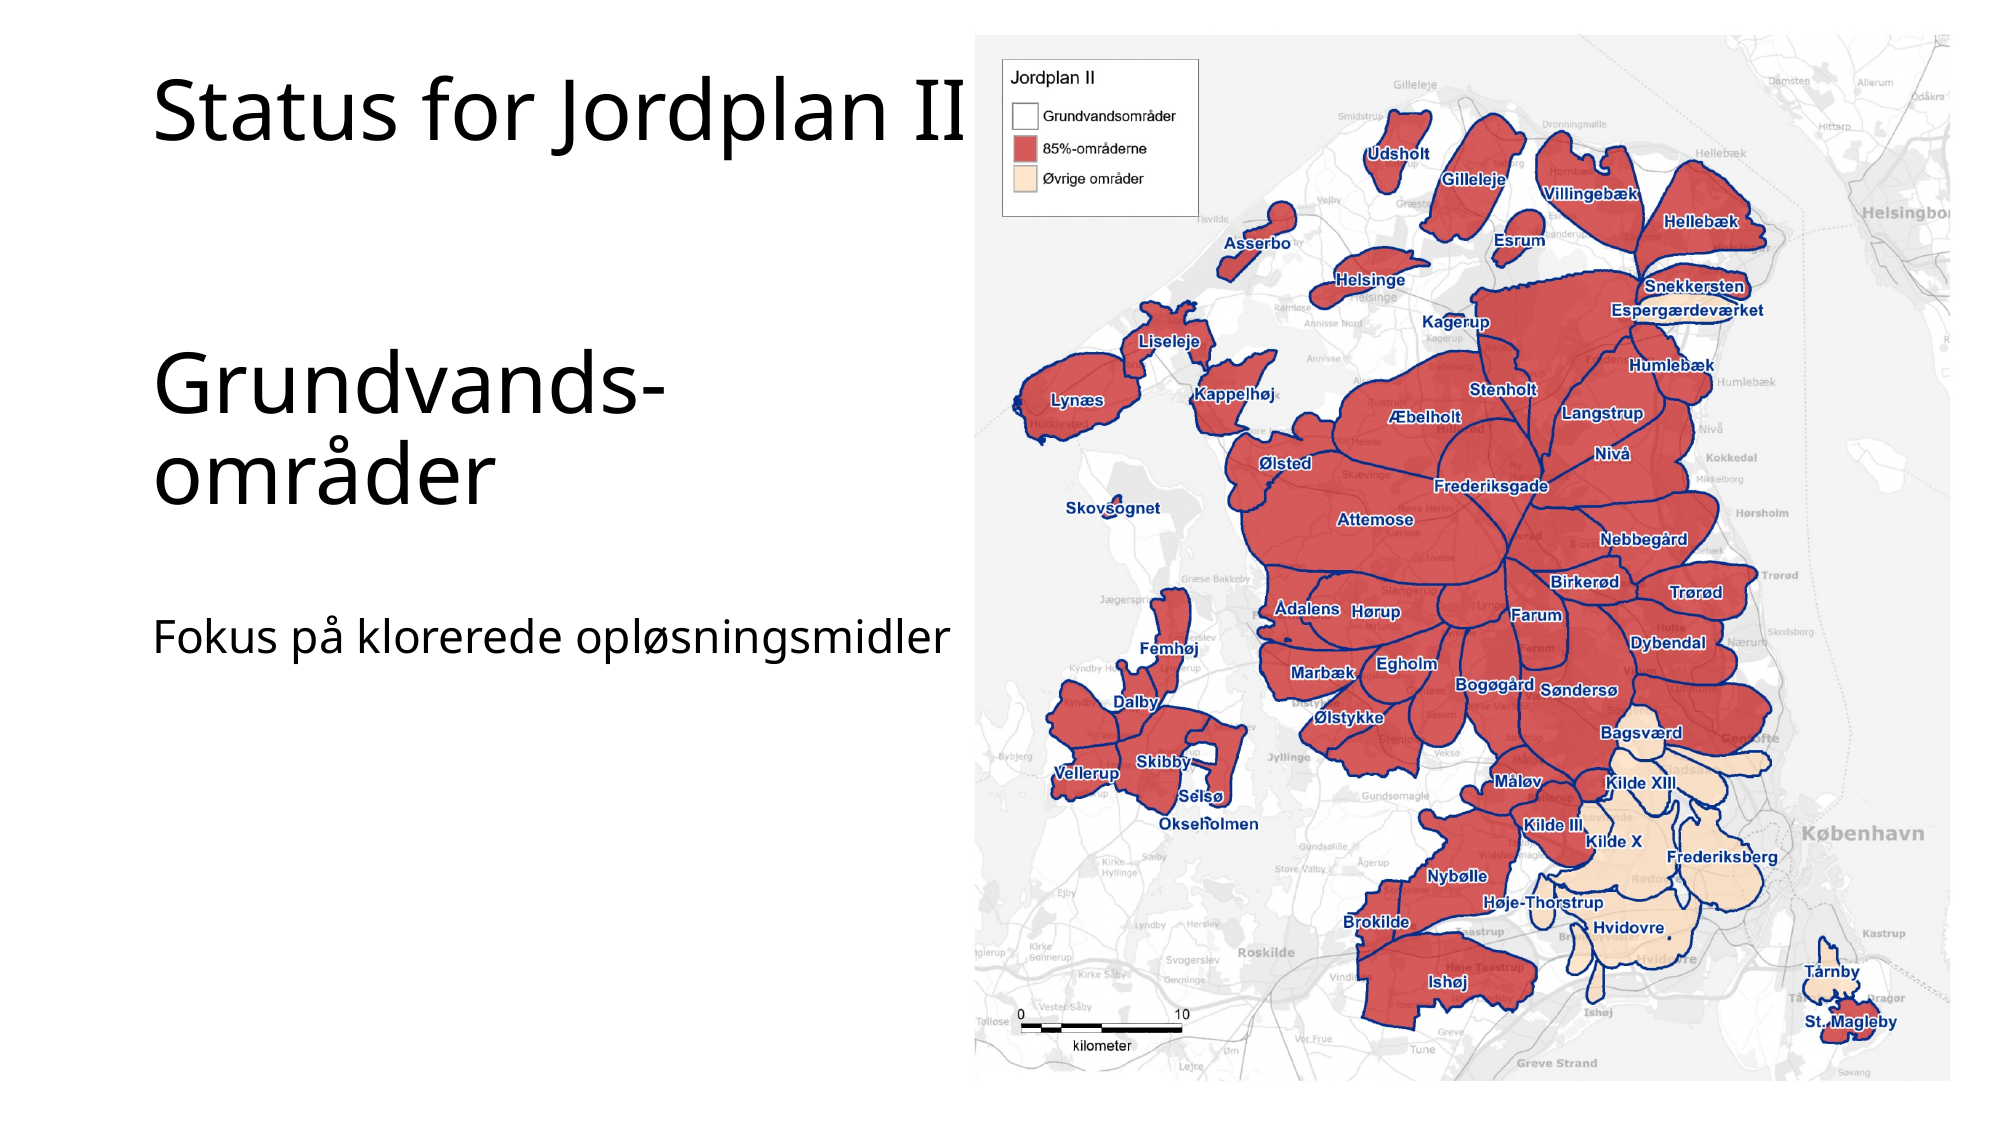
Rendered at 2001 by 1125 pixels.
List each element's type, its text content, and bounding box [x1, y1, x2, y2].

title Status for Jordplan II Grundvands- områder Fokus på klorerede opløsningsmidler [137, 59, 962, 672]
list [962, 0, 1973, 1125]
